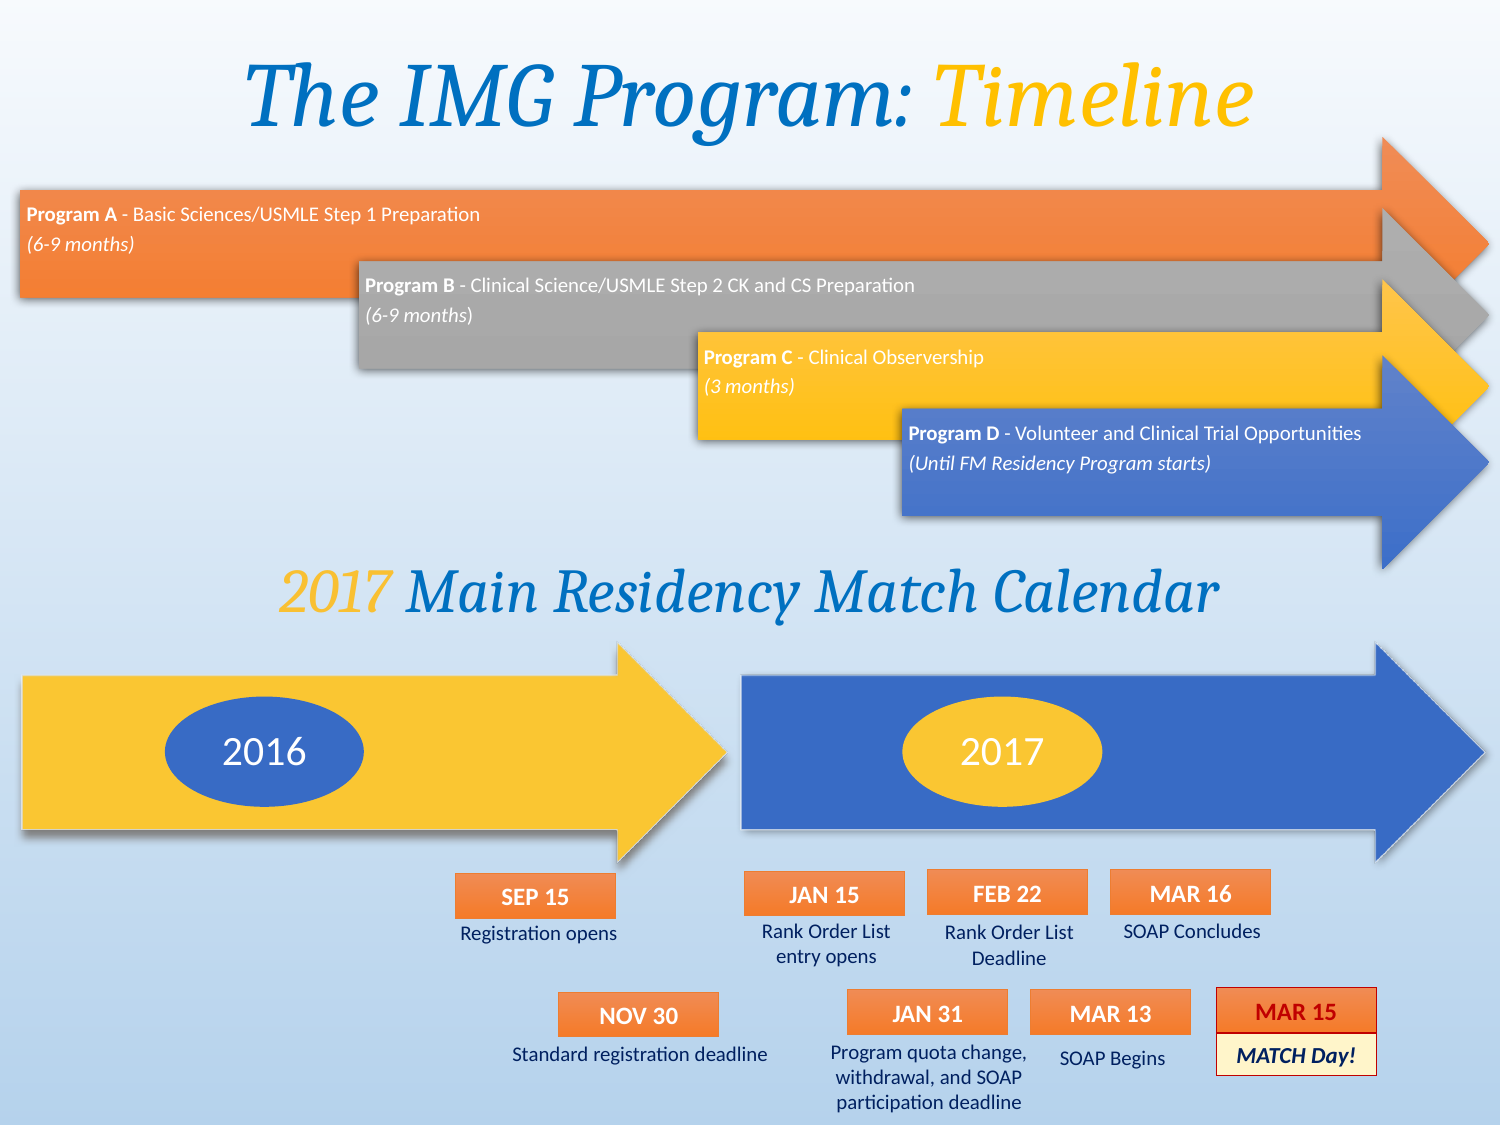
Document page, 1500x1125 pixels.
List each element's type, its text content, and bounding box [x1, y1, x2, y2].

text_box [53, 117, 1500, 551]
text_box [0, 551, 1500, 1123]
text_box The IMG Program: Timeline [0, 39, 1500, 158]
